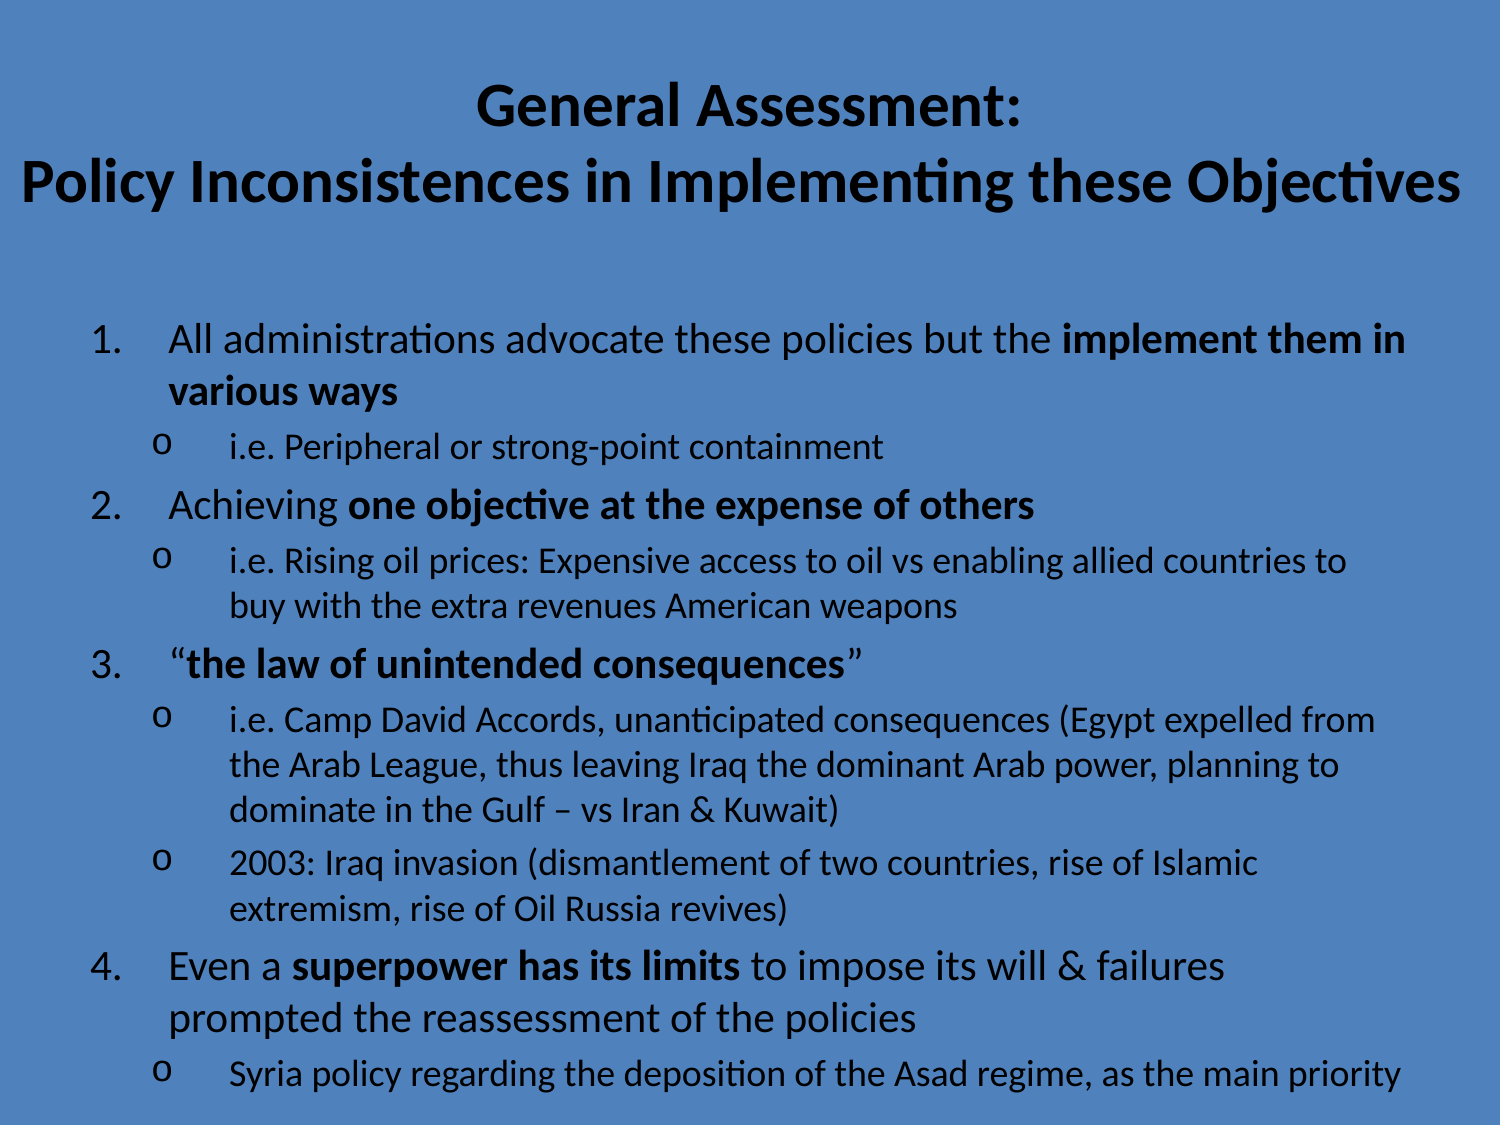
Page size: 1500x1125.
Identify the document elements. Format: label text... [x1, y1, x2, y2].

title General Assessment: Policy Inconsistences in Implementing these Objectives [0, 45, 1500, 233]
list All administrations advocate these policies but the implement them in various ways i.e. Peripheral or strong-point containment Achieving one objective at the expense of others i.e. Rising oil prices: Expensive access to oil vs enabling allied countries to buy with the extra revenues American weapons “the law of unintended consequences” i.e. Camp David Accords, unanticipated consequences (Egypt expelled from the Arab League, thus leaving Iraq the dominant Arab power, planning to dominate in the Gulf – vs Iran & Kuwait) 2003: Iraq invasion (dismantlement of two countries, rise of Islamic extremism, rise of Oil Russia revives) Even a superpower has its limits to impose its will & failures prompted the reassessment of the policies Syria policy regarding the deposition of the Asad regime, as the main priority [75, 303, 1425, 1125]
